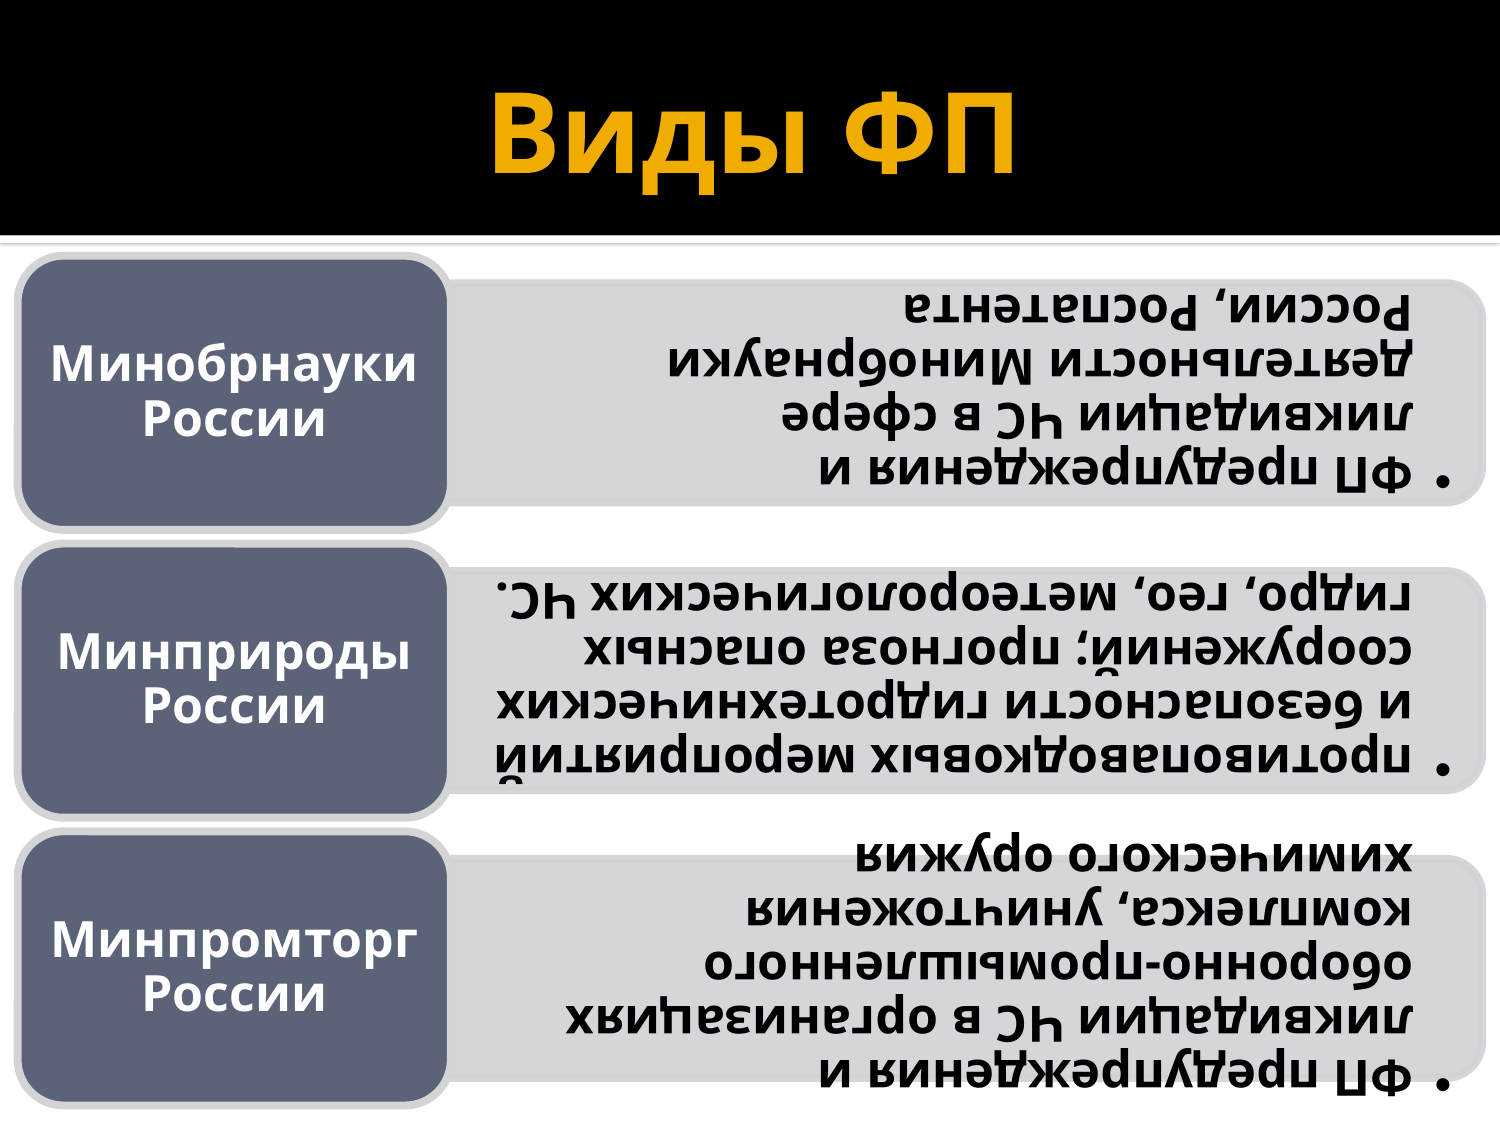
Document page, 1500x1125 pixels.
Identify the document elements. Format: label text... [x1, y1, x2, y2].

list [17, 255, 1483, 1106]
title Виды ФП [75, 25, 1425, 231]
